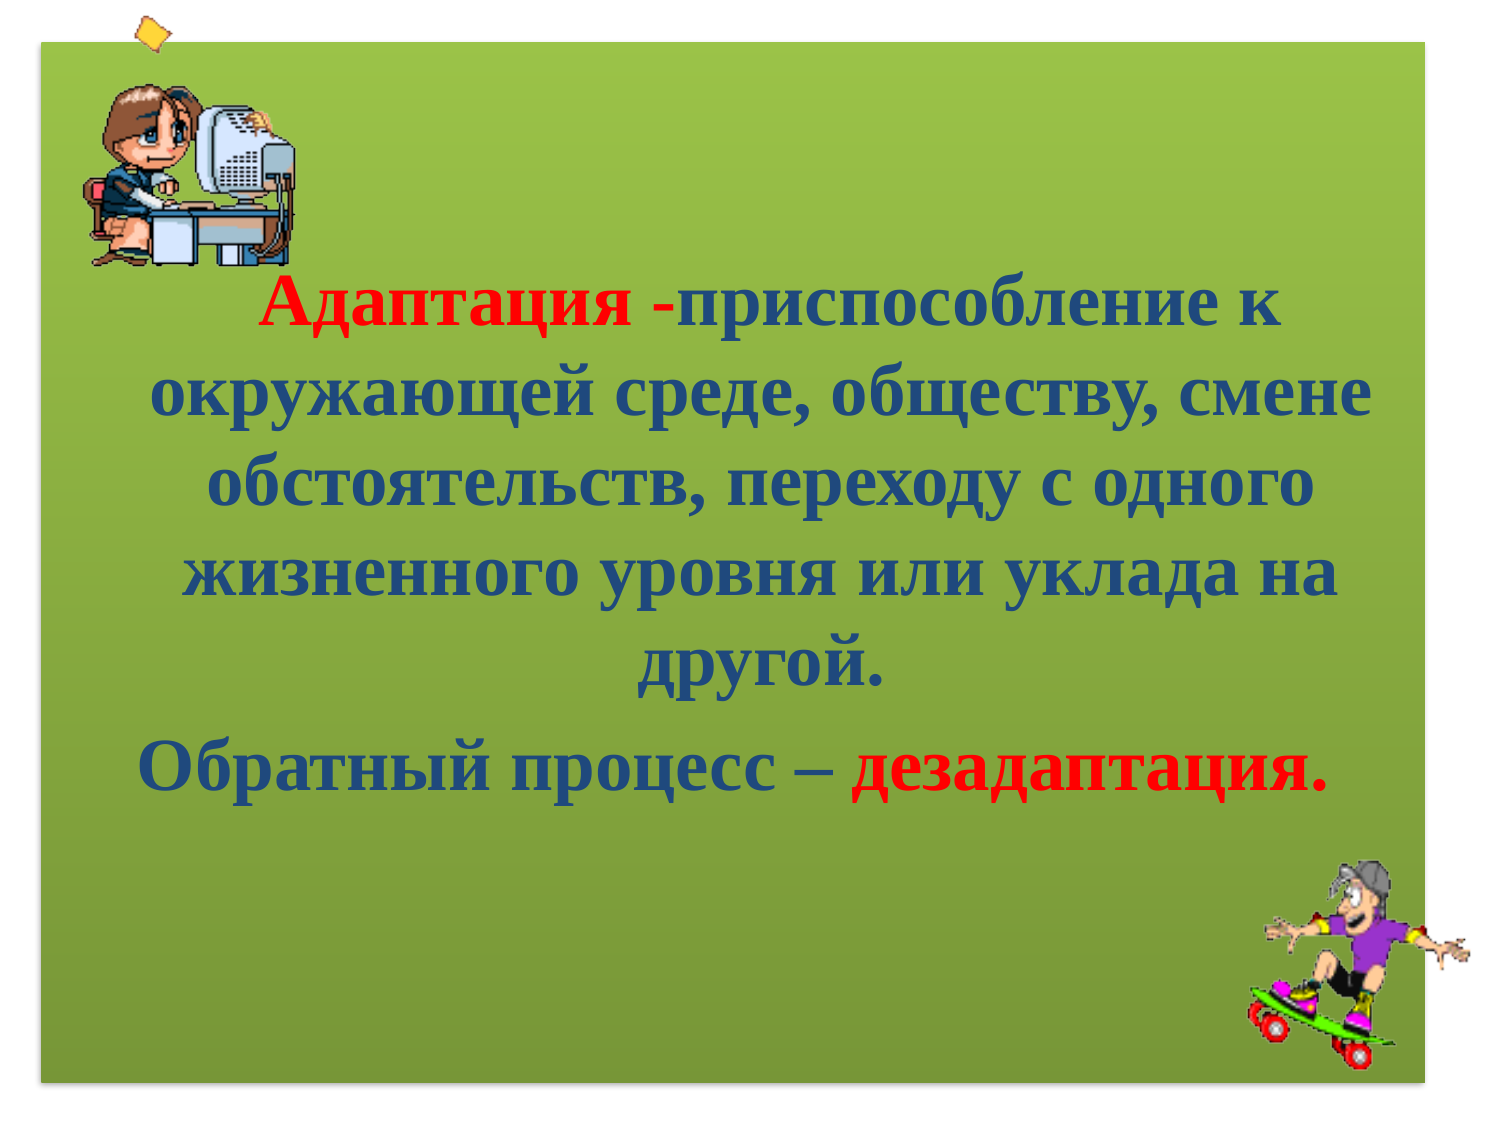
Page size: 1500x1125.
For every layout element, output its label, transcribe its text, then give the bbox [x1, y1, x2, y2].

picture [52, 0, 308, 280]
picture [1224, 845, 1500, 1087]
list Адаптация -приспособление к окружающей среде, обществу, смене обстоятельств, переходу с одного жизненного уровня или уклада на другой. Обратный процесс – дезадаптация. [41, 42, 1425, 1083]
